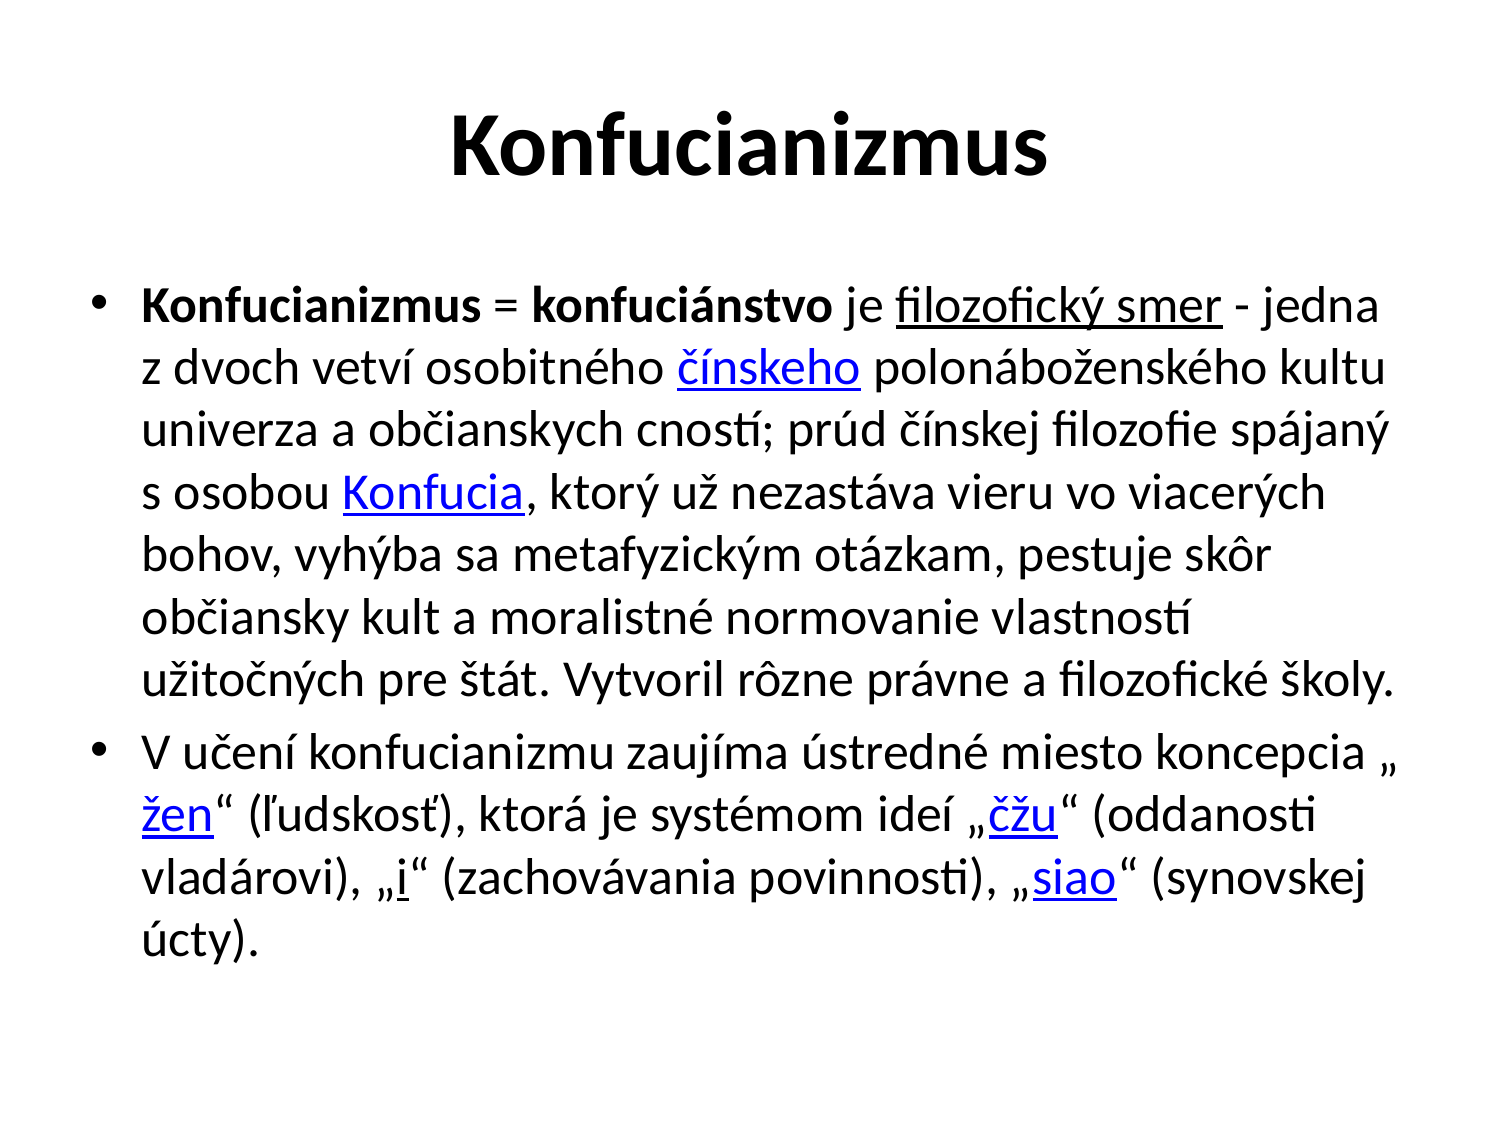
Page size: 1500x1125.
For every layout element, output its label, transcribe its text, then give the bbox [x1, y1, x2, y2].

title Konfucianizmus [75, 45, 1425, 233]
list Konfucianizmus = konfuciánstvo je filozofický smer - jedna z dvoch vetví osobitného čínskeho polonáboženského kultu univerza a občianskych cností; prúd čínskej filozofie spájaný s osobou Konfucia, ktorý už nezastáva vieru vo viacerých bohov, vyhýba sa metafyzickým otázkam, pestuje skôr občiansky kult a moralistné normovanie vlastností užitočných pre štát. Vytvoril rôzne právne a filozofické školy. V učení konfucianizmu zaujíma ústredné miesto koncepcia „žen“ (ľudskosť), ktorá je systémom ideí „čžu“ (oddanosti vladárovi), „i“ (zachovávania povinnosti), „siao“ (synovskej úcty). [75, 262, 1425, 1005]
